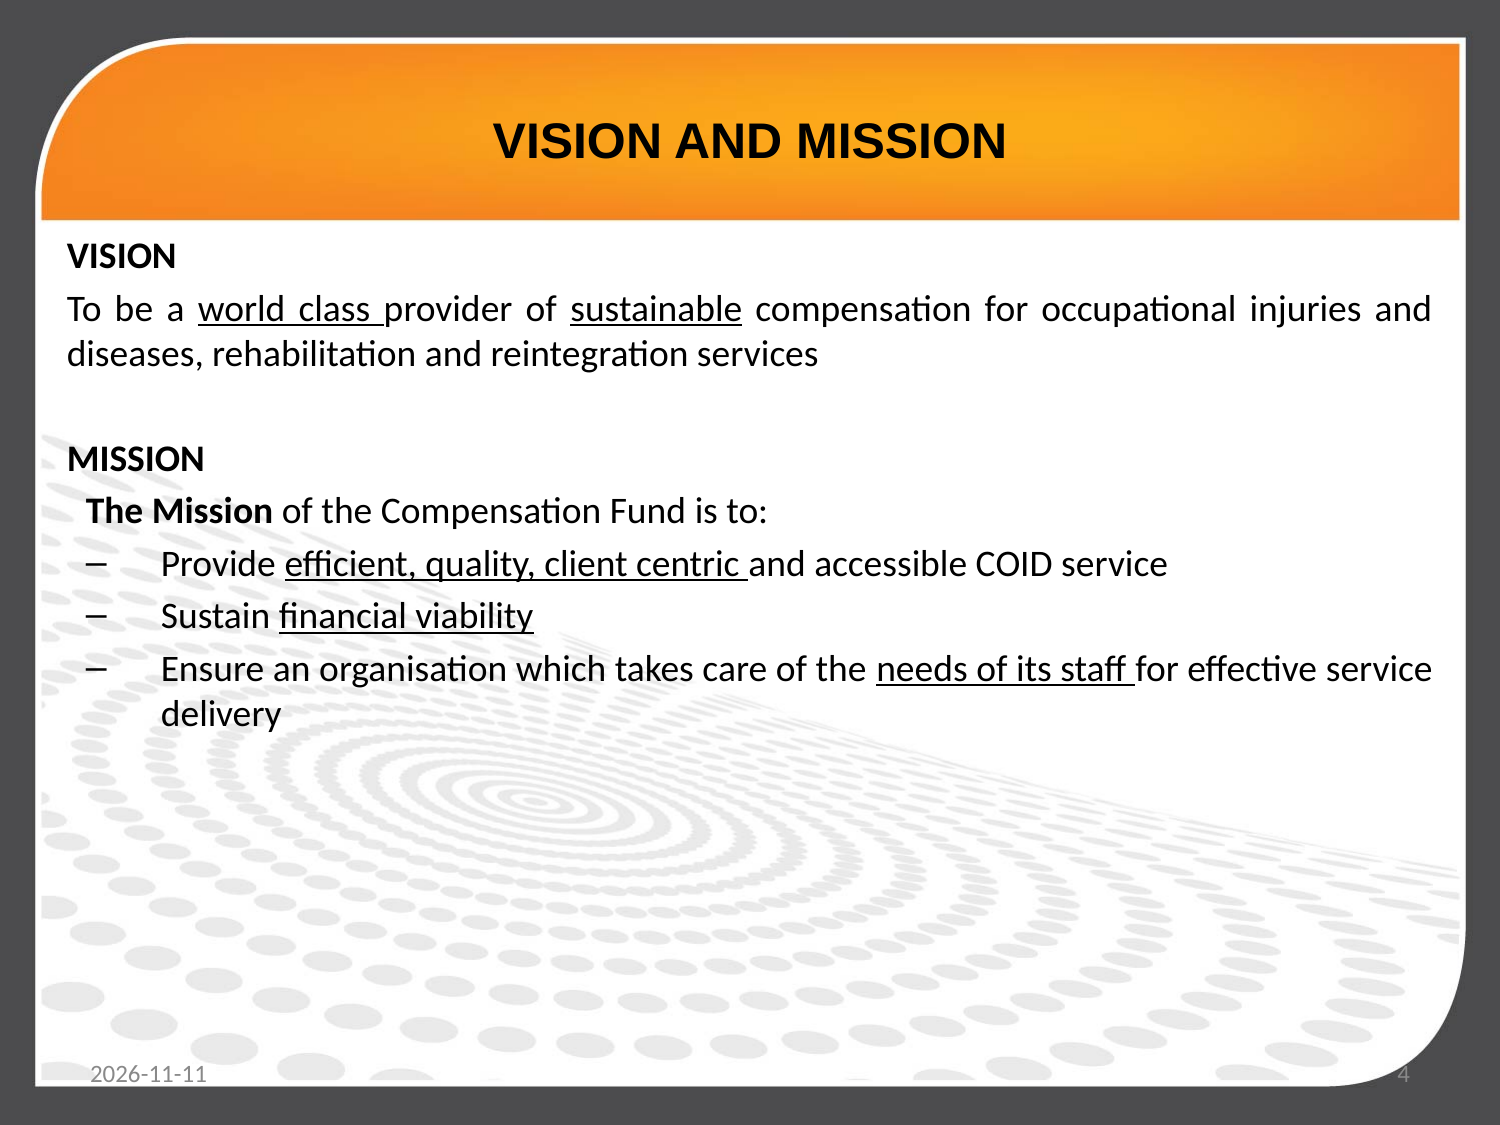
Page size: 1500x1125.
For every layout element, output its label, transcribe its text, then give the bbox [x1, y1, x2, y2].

title VISION AND MISSION [75, 45, 1425, 223]
slide_number 4 [1074, 1042, 1425, 1103]
list VISION To be a world class provider of sustainable compensation for occupational injuries and diseases, rehabilitation and reintegration services MISSION The Mission of the Compensation Fund is to: Provide efficient, quality, client centric and accessible COID service Sustain financial viability Ensure an organisation which takes care of the needs of its staff for effective service delivery [51, 223, 1449, 1067]
picture [0, 0, 1500, 1125]
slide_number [75, 1042, 425, 1103]
